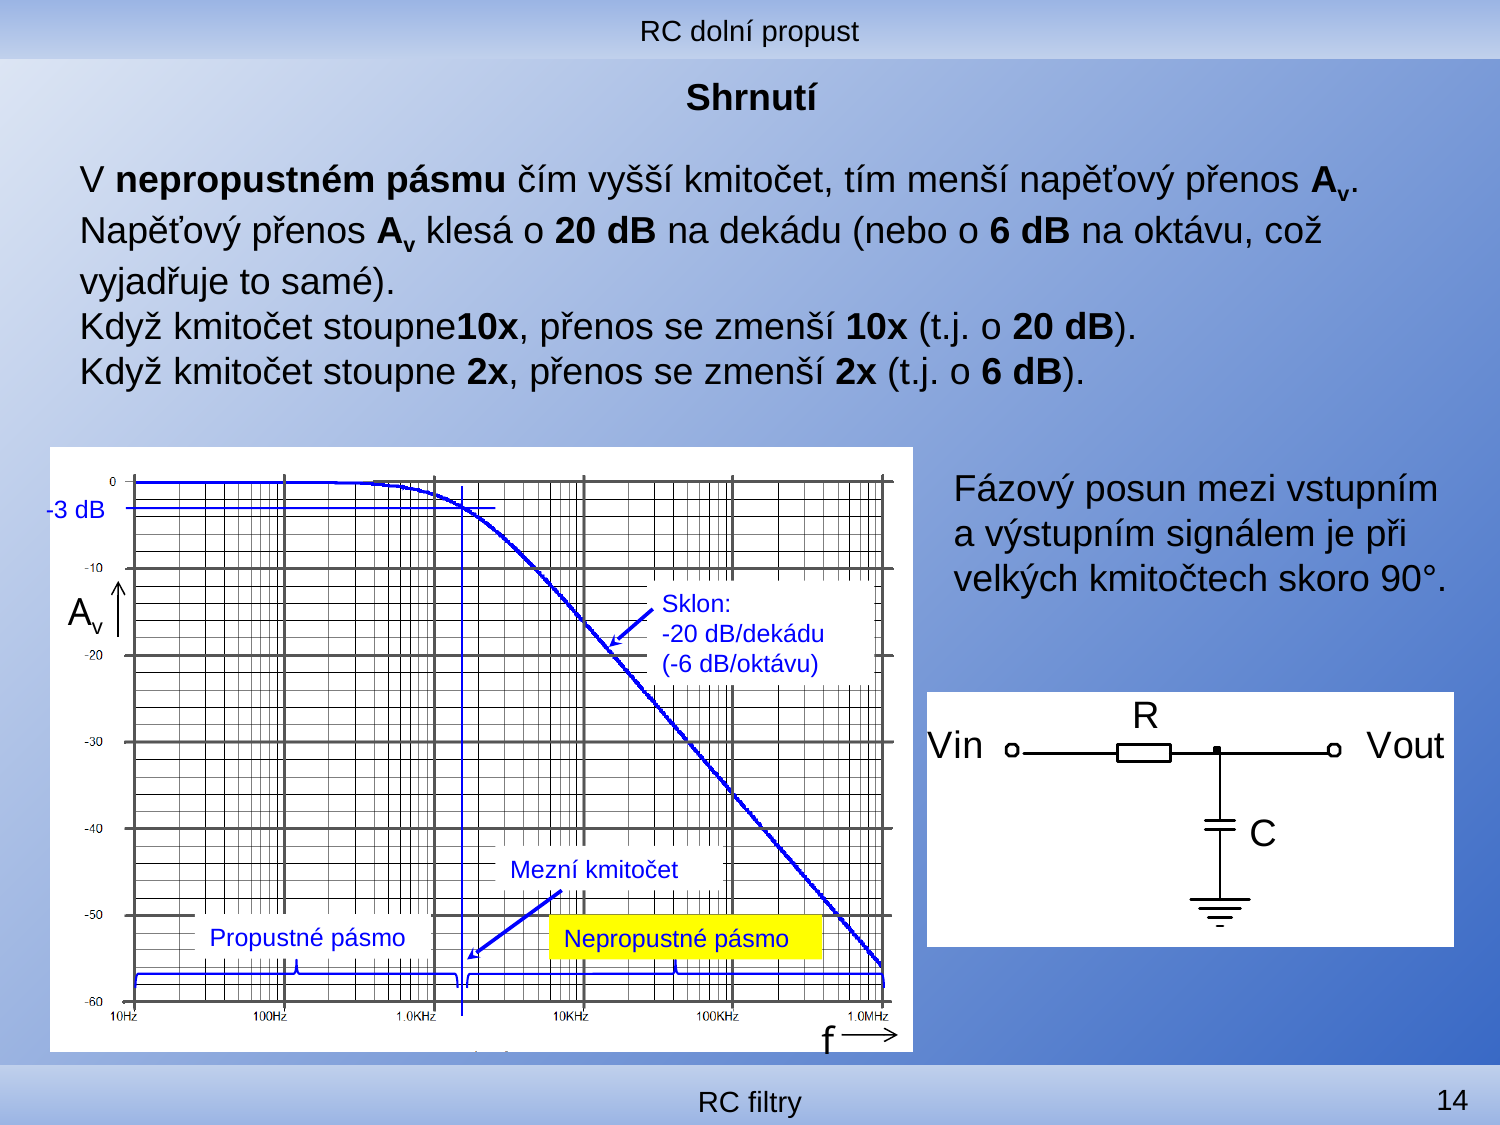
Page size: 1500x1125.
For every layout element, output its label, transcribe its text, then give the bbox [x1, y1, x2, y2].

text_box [30, 447, 913, 1059]
slide_number 14 [1399, 1063, 1484, 1124]
text_box V nepropustném pásmu čím vyšší kmitočet, tím menší napěťový přenos Av. Napěťový přenos Av klesá o 20 dB na dekádu (nebo o 6 dB na oktávu, což vyjadřuje to samé). Když kmitočet stoupne10x, přenos se zmenší 10x (t.j. o 20 dB). Když kmitočet stoupne 2x, přenos se zmenší 2x (t.j. o 6 dB). [64, 147, 1483, 445]
title Shrnutí [76, 65, 1427, 127]
text_box Fázový posun mezi vstupním a výstupním signálem je při velkých kmitočtech skoro 90°. [938, 456, 1466, 607]
slide_number RC dolní propust [0, 0, 1500, 59]
footer RC filtry [0, 1065, 1500, 1125]
picture [926, 691, 1455, 948]
